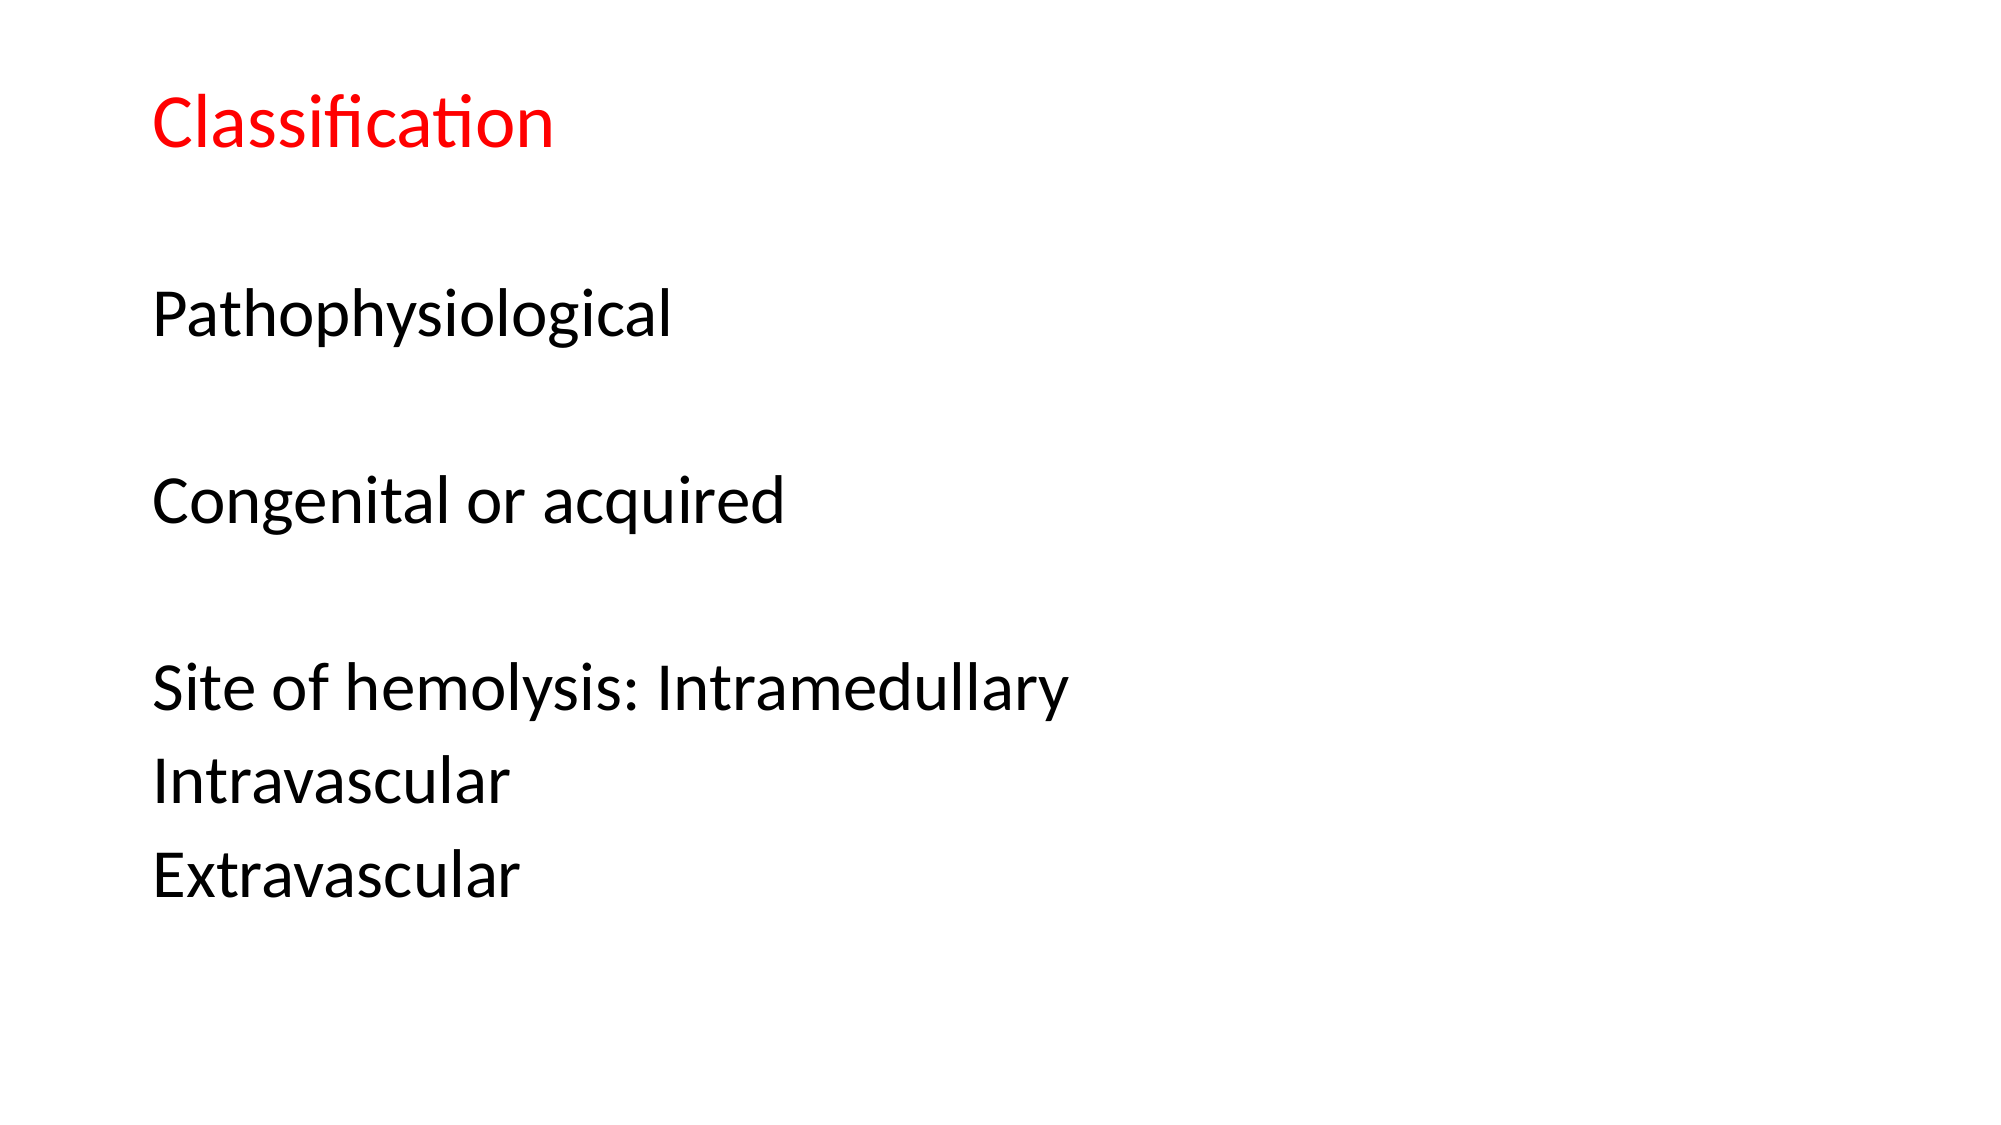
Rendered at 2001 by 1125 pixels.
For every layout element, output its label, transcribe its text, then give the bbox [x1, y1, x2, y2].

list Classification Pathophysiological Congenital or acquired Site of hemolysis: Intramedullary Intravascular Extravascular [137, 73, 1863, 1082]
